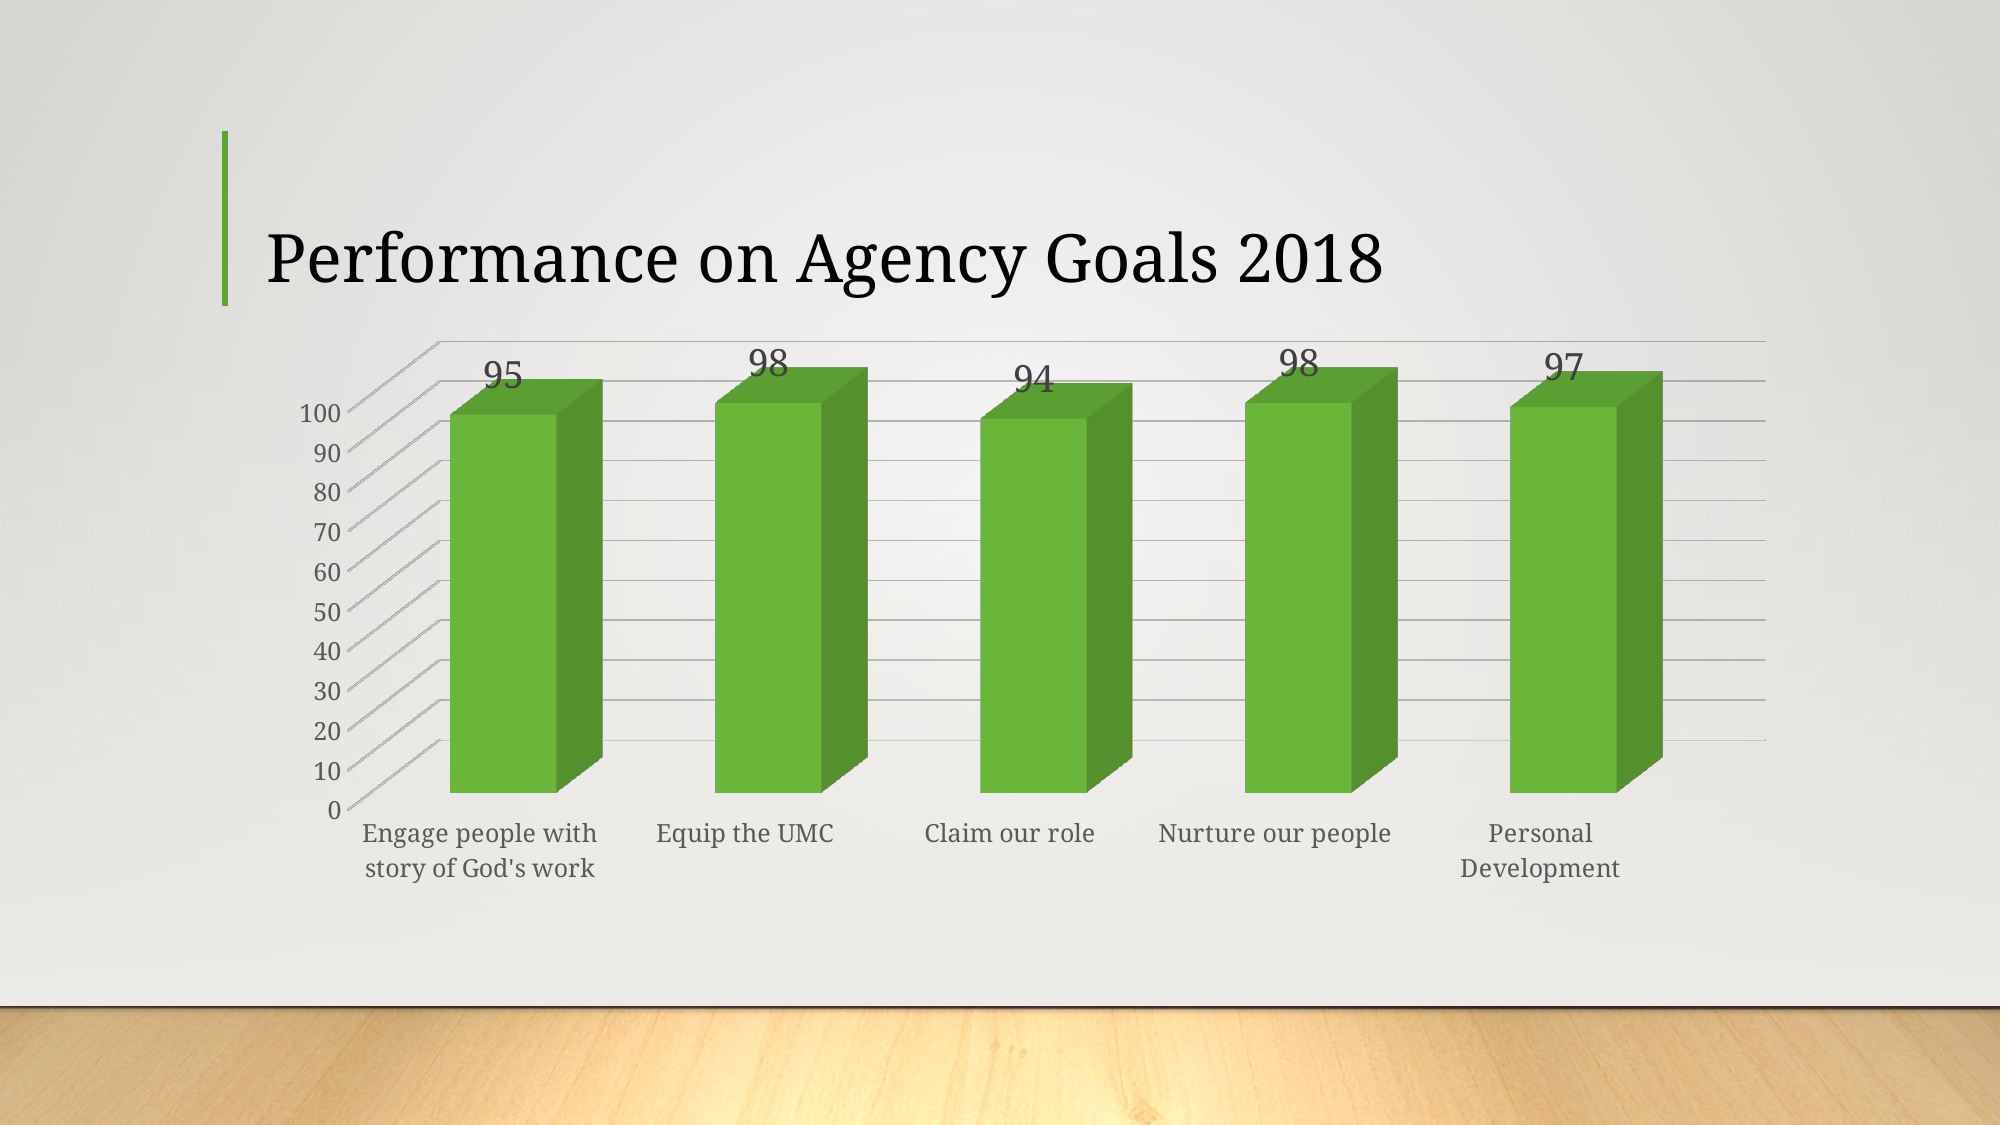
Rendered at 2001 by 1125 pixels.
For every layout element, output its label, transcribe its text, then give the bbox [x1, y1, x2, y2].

picture [0, 1006, 2000, 1125]
title Performance on Agency Goals 2018 [251, 131, 1814, 305]
chart [251, 330, 1814, 897]
